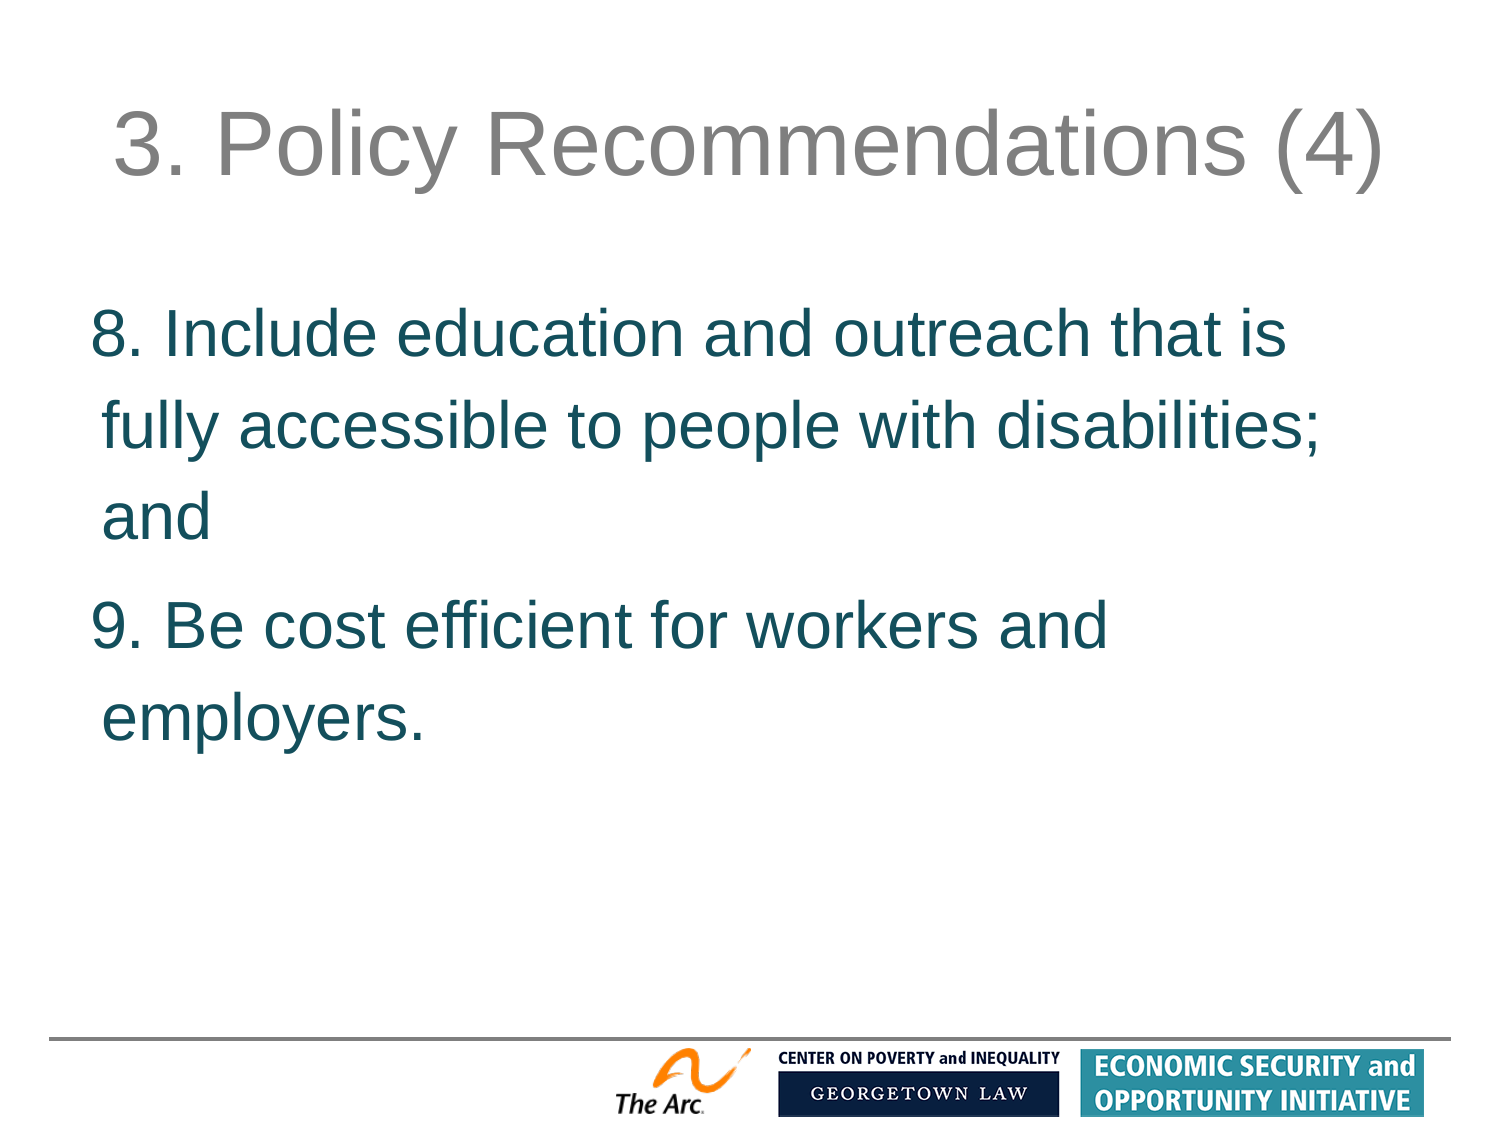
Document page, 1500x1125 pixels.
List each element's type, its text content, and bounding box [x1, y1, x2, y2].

picture [778, 1049, 1424, 1117]
title 3. Policy Recommendations (4) [74, 44, 1426, 234]
picture [615, 1047, 752, 1114]
list 8. Include education and outreach that is fully accessible to people with disabilities; and 9. Be cost efficient for workers and employers. [74, 261, 1426, 1006]
